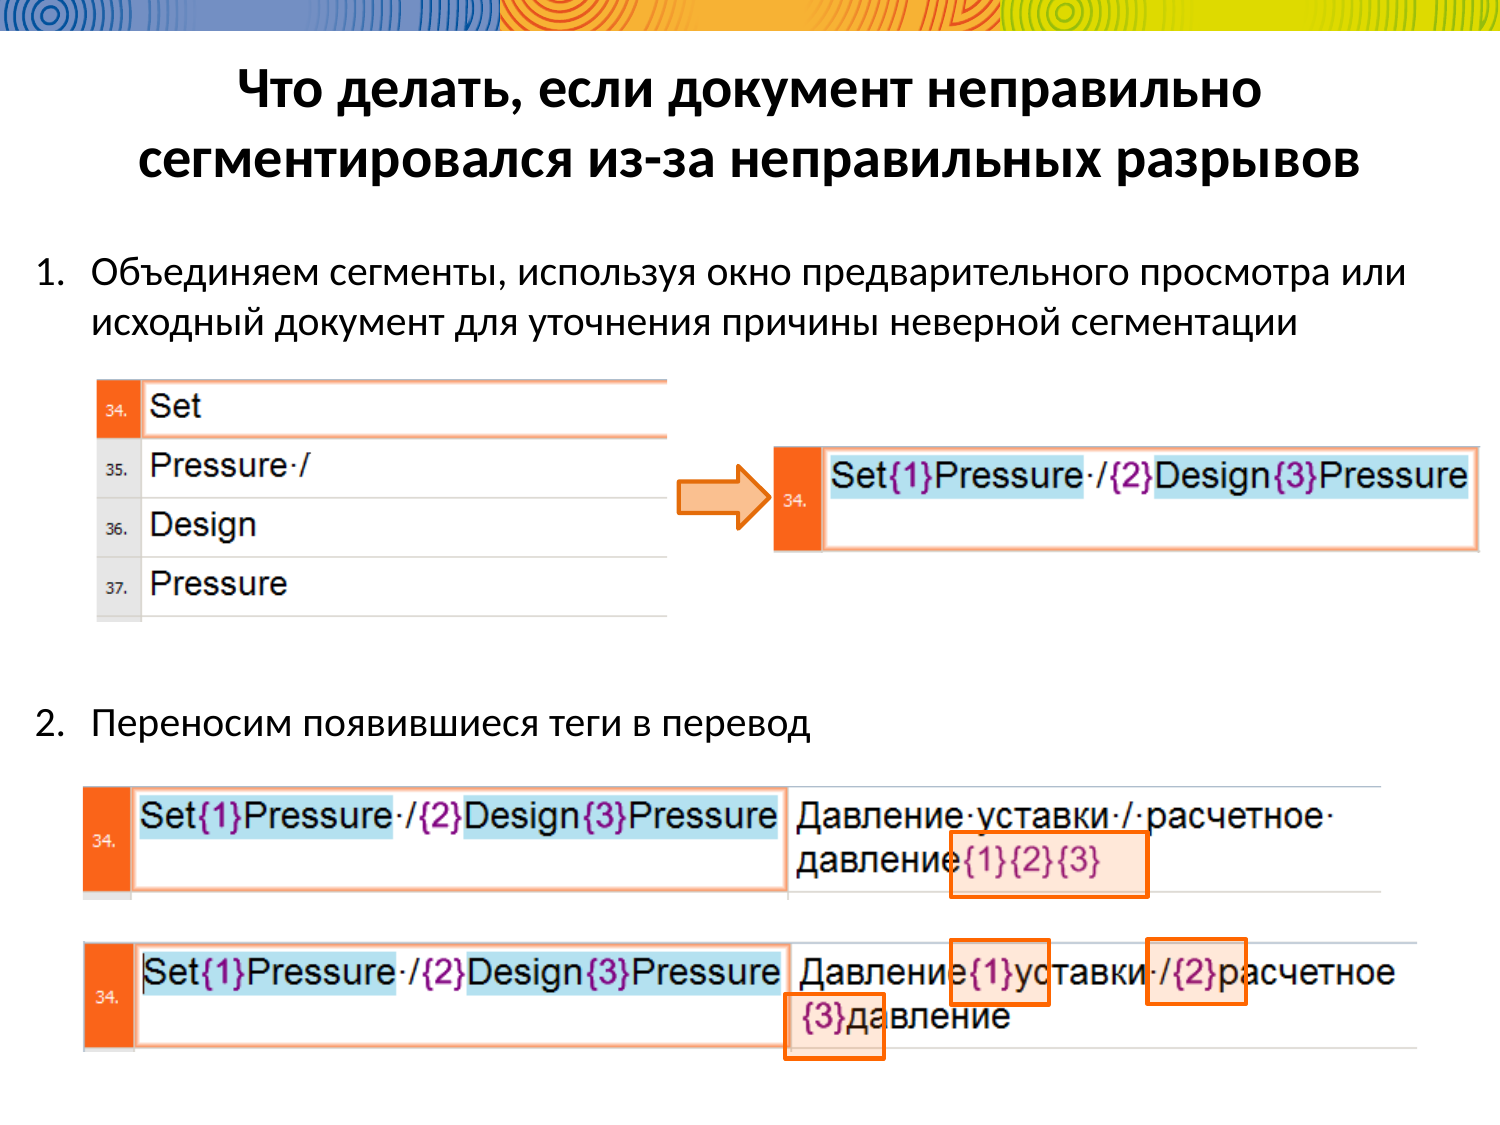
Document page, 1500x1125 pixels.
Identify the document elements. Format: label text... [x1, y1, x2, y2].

picture [82, 940, 1418, 1052]
picture [773, 445, 1481, 553]
text_box [676, 463, 768, 531]
title Что делать, если документ неправильно сегментировался из-за неправильных разрывов [0, 19, 1500, 220]
picture [82, 786, 1382, 900]
picture [96, 379, 668, 622]
text_box Объединяем сегменты, используя окно предварительного просмотра или исходный документ для уточнения причины неверной сегментации Переносим появившиеся теги в перевод [19, 236, 1491, 802]
